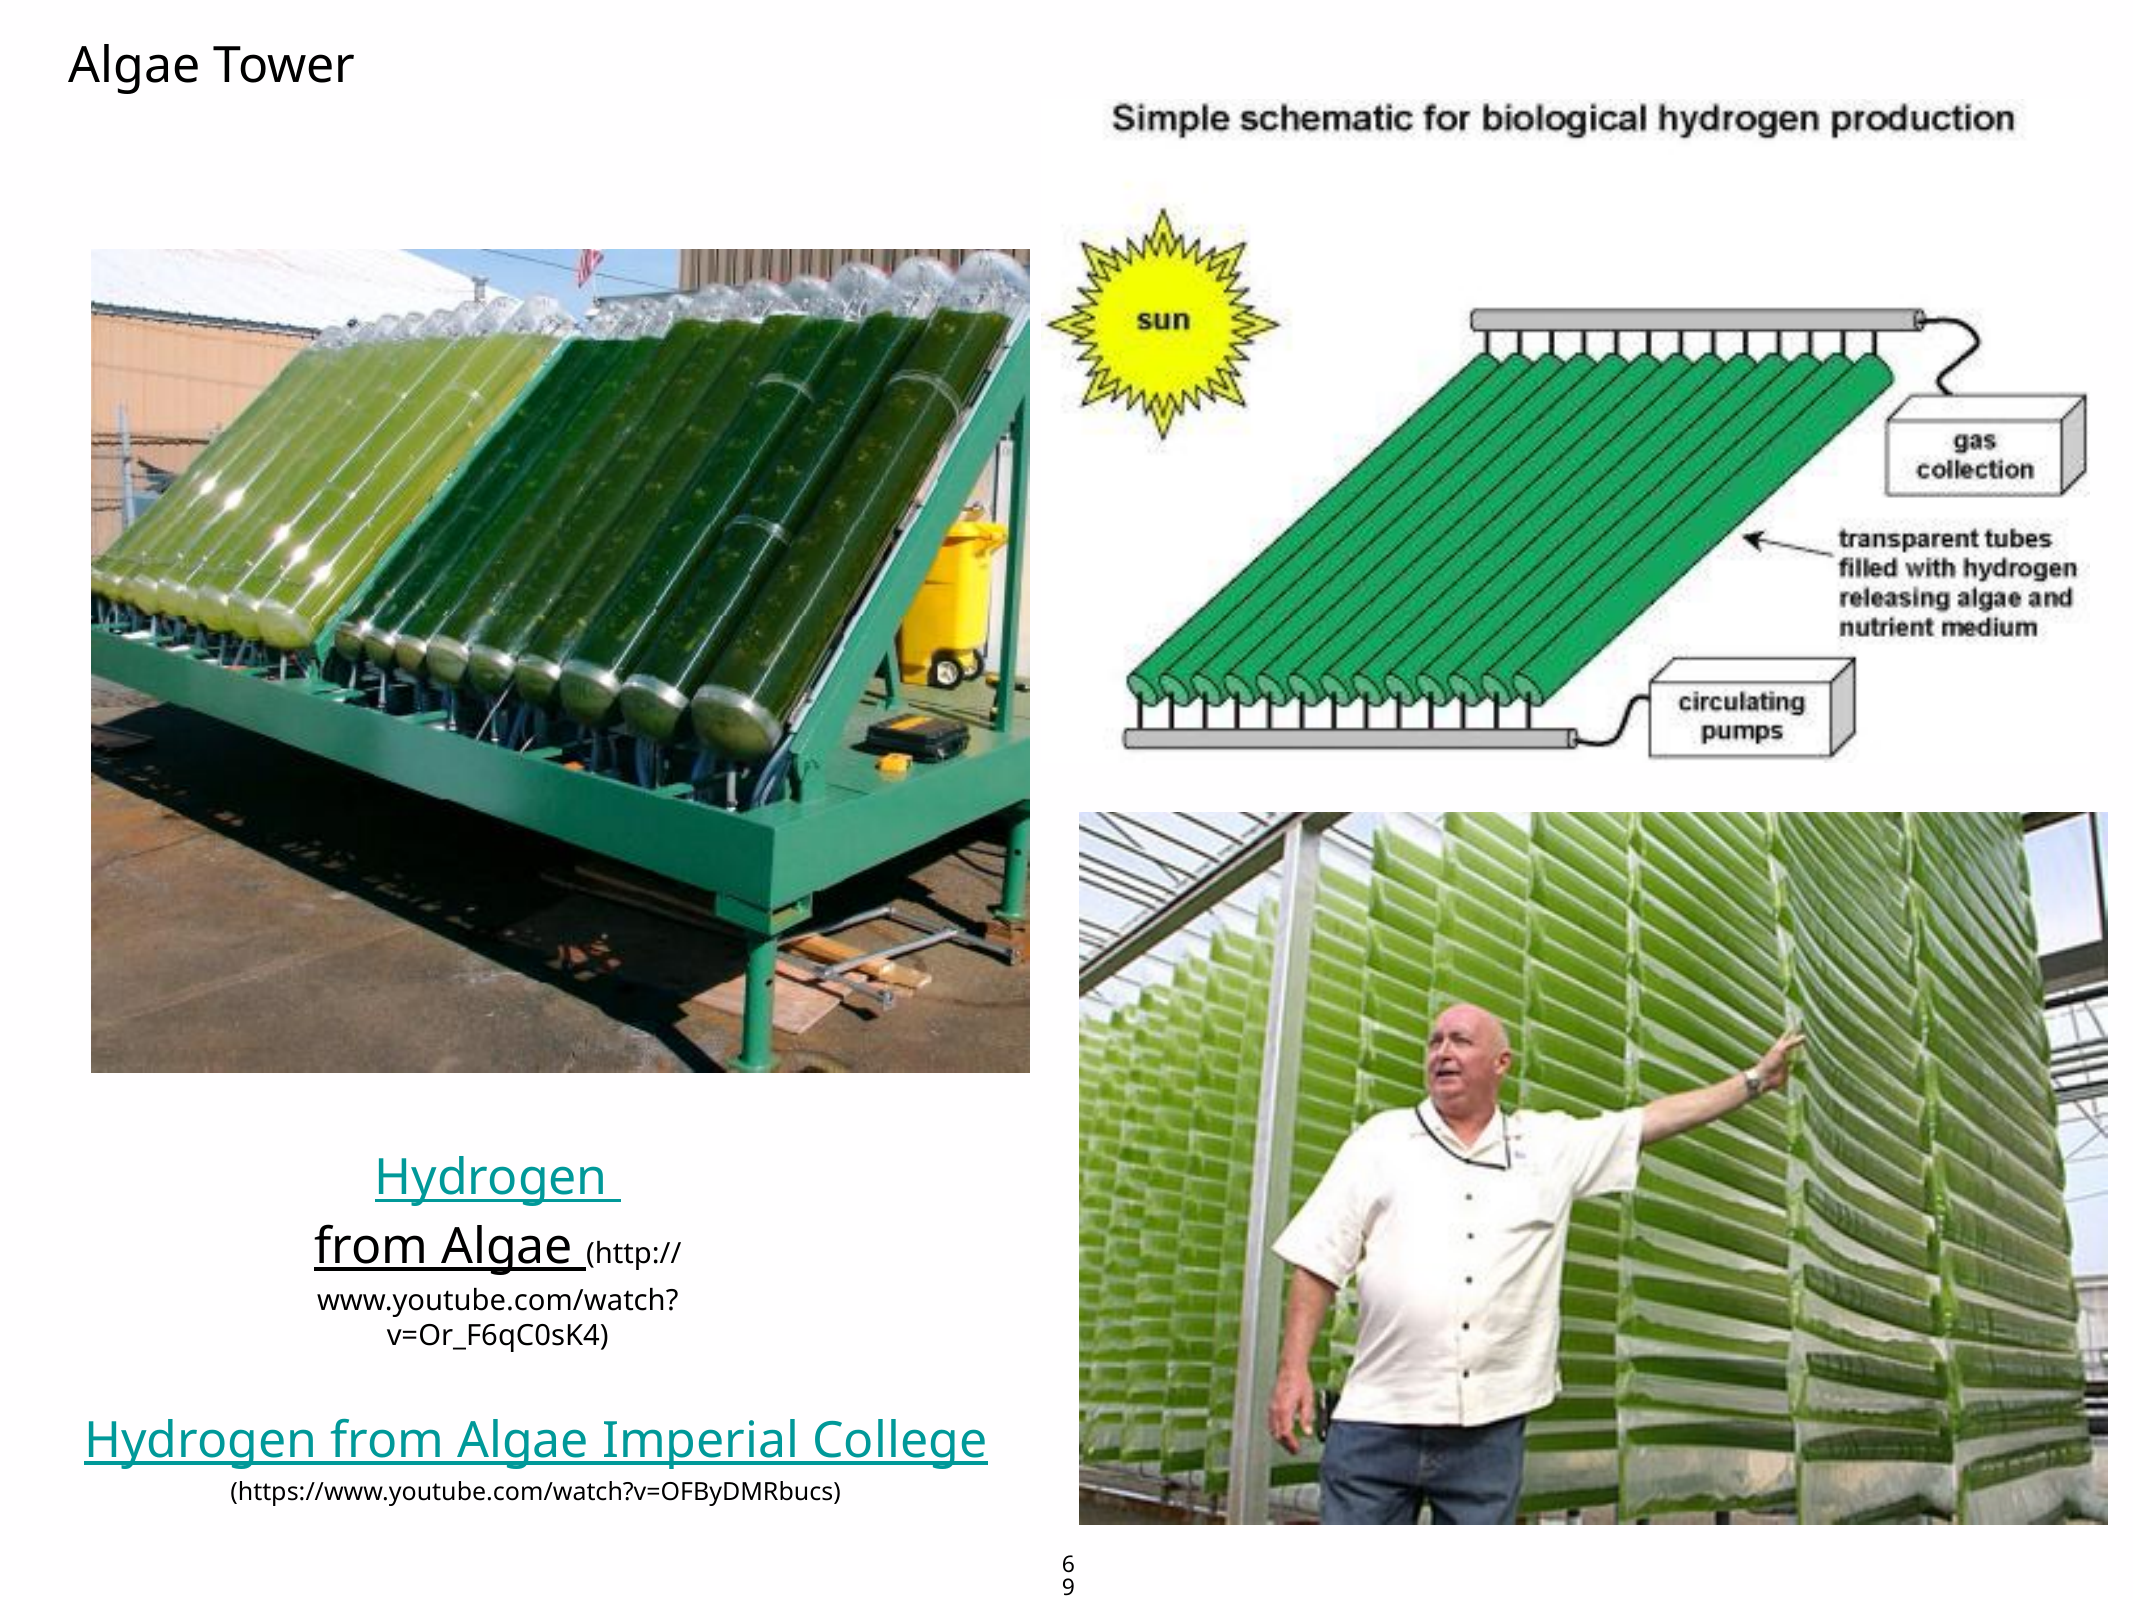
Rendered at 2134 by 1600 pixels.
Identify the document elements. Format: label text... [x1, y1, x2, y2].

picture [1041, 99, 2090, 763]
text_box Algae Tower [54, 24, 1121, 100]
text_box Hydrogen from Algae Imperial College (https://www.youtube.com/watch?v=OFByDMRbucs) [69, 1400, 1003, 1513]
slide_number 69 [1046, 1541, 1085, 1582]
text_box Hydrogen from Algae (http://www.youtube.com/watch?v=Or_F6qC0sK4) [254, 1137, 742, 1359]
picture [1078, 812, 2109, 1526]
picture [91, 249, 1030, 1074]
